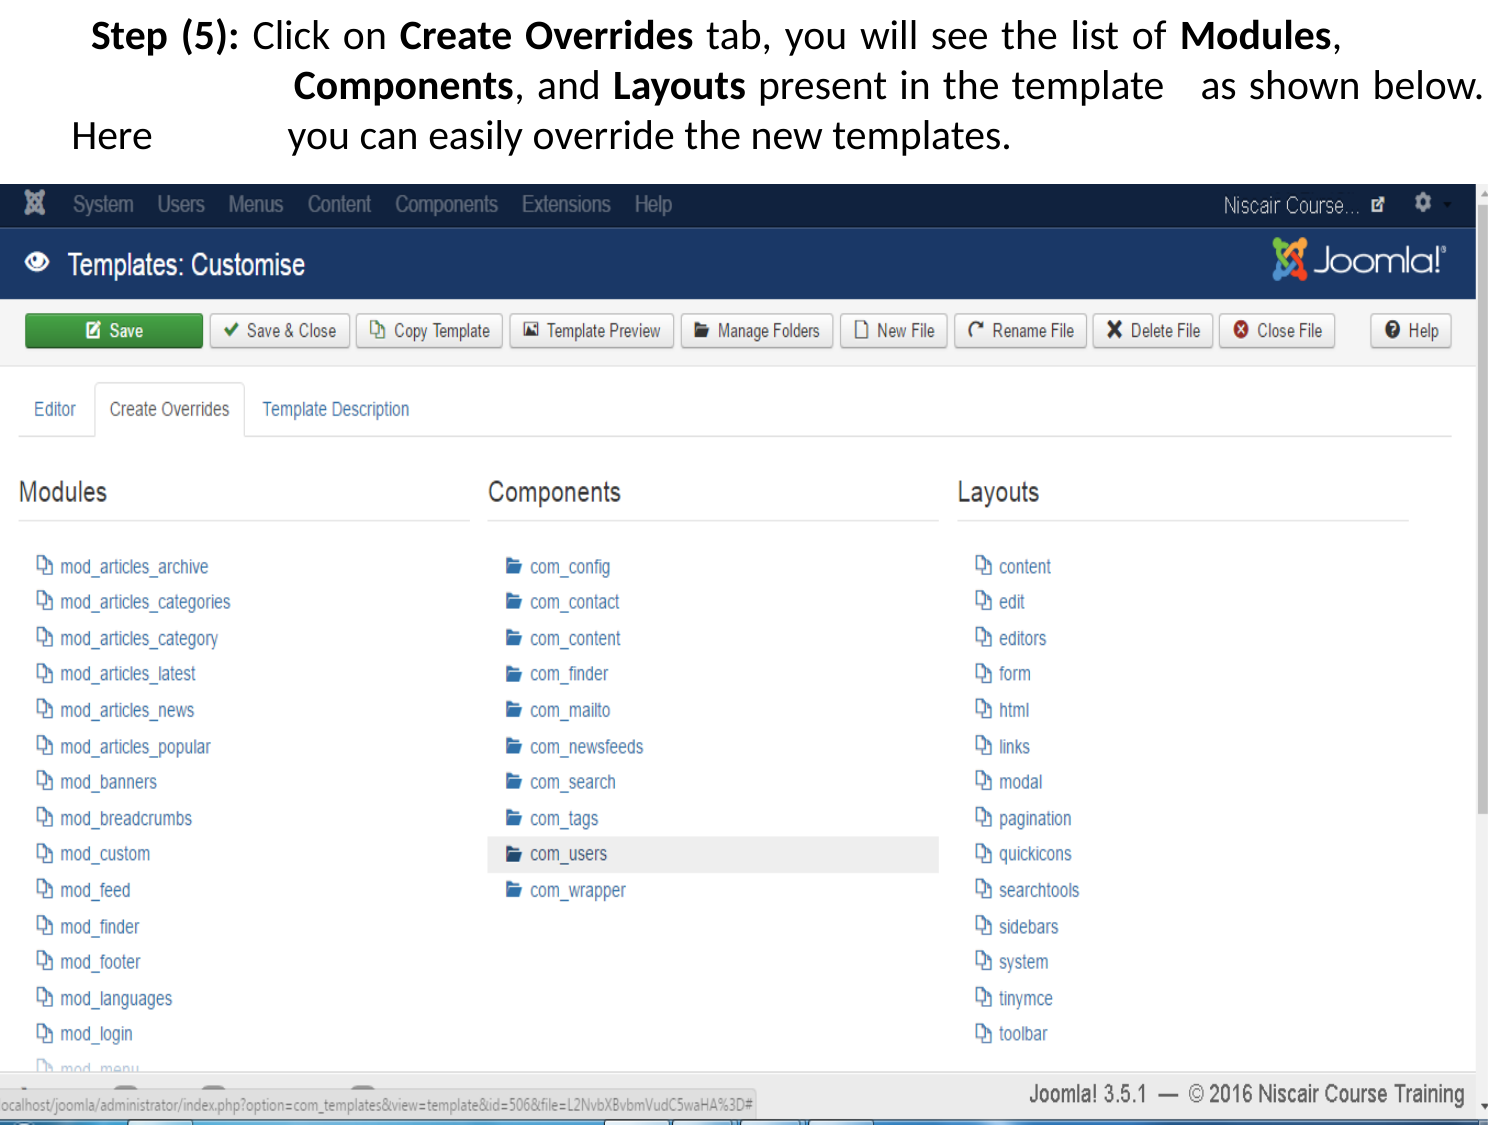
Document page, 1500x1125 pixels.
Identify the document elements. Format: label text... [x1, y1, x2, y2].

picture [0, 184, 1500, 1125]
list Step (5): Click on Create Overrides tab, you will see the list of Modules, Components, and Layouts present in the template as shown below. Here you can easily override the new templates. [0, 0, 1500, 184]
